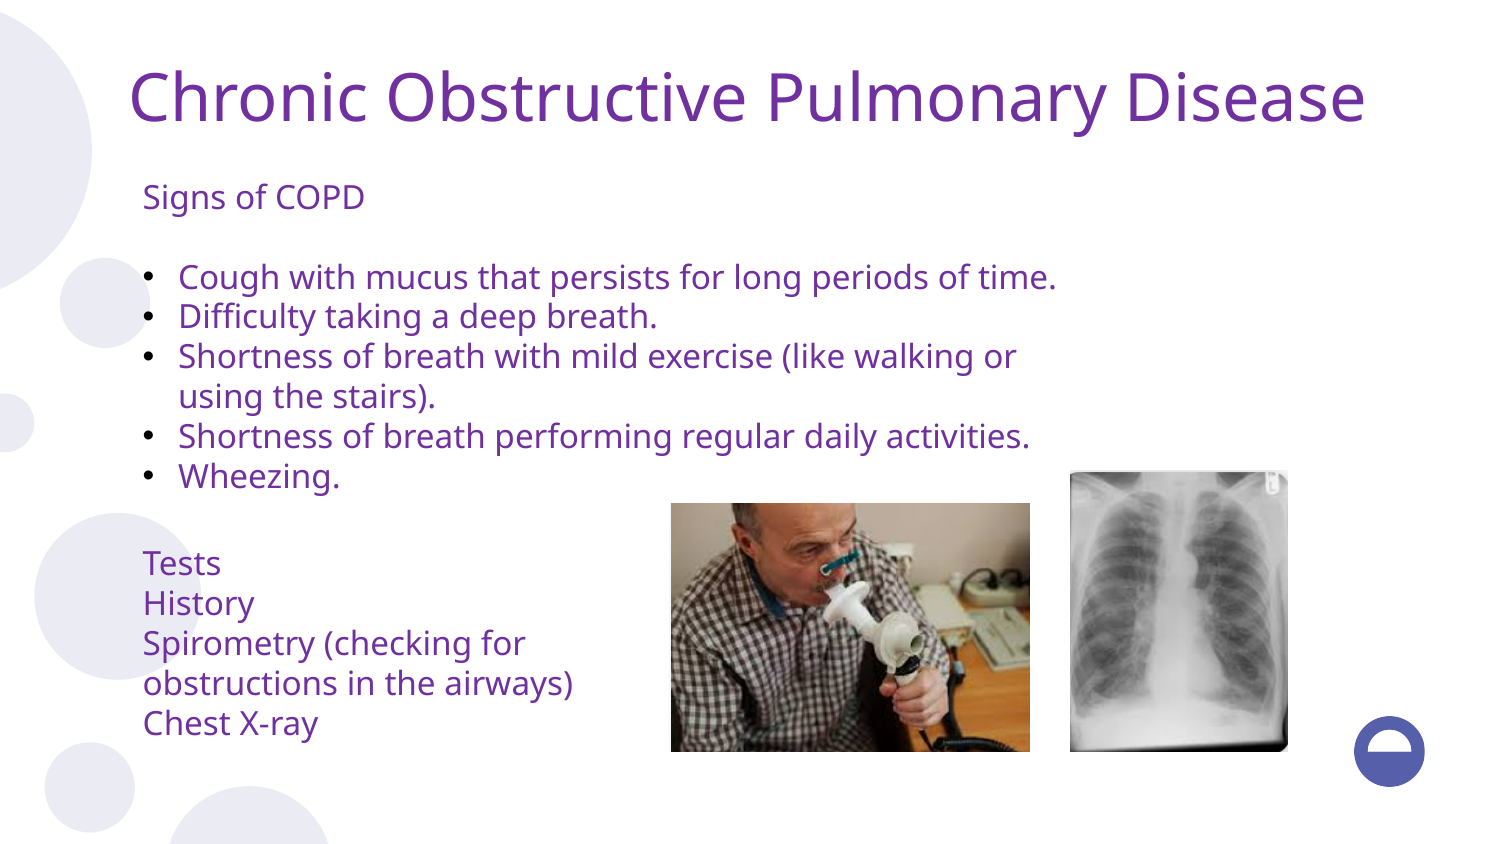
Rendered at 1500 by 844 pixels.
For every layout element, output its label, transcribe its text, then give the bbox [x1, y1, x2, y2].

text_box Signs of COPD Cough with mucus that persists for long periods of time. Difficulty taking a deep breath. Shortness of breath with mild exercise (like walking or using the stairs). Shortness of breath performing regular daily activities. Wheezing. [128, 168, 1099, 503]
picture [1070, 470, 1288, 753]
text_box Tests History Spirometry (checking for obstructions in the airways) Chest X-ray [127, 534, 660, 749]
picture [669, 503, 1030, 752]
picture [1354, 716, 1425, 787]
text_box Chronic Obstructive Pulmonary Disease [9, 48, 1488, 140]
